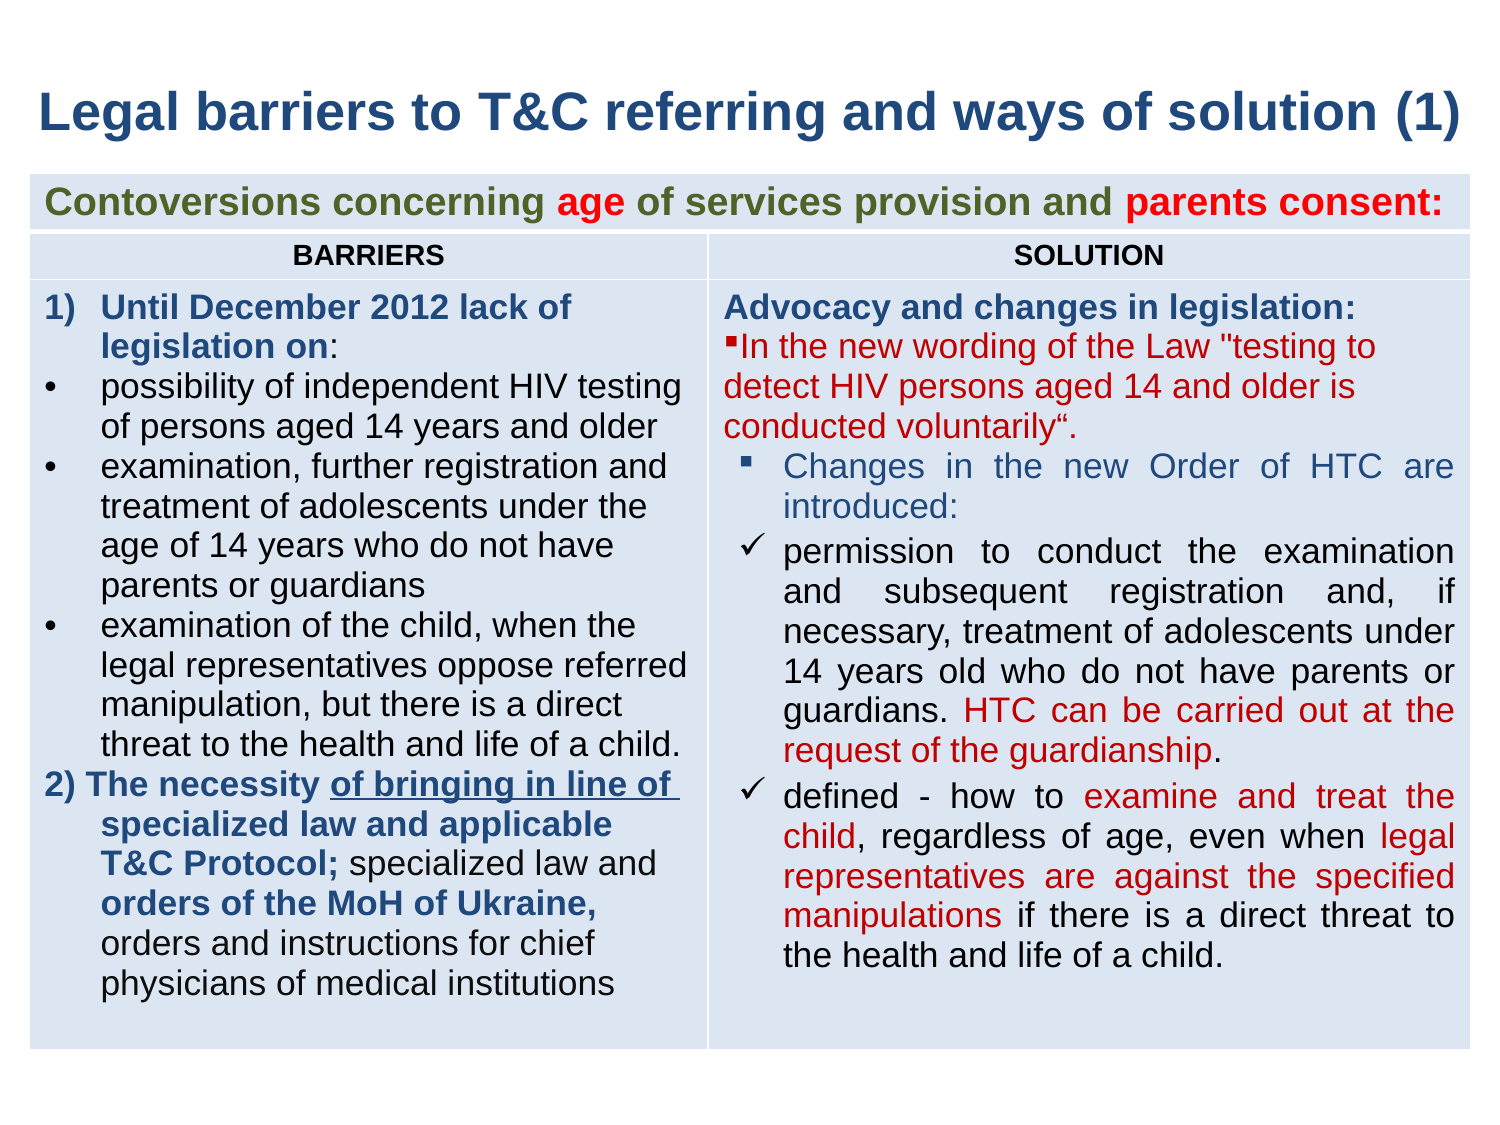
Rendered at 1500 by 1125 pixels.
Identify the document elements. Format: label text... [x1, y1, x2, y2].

title Legal barriers to T&C referring and ways of solution (1) [17, 44, 1483, 173]
table_header Contoversions concerning age of services provision and parents consent: [30, 174, 1470, 229]
table_cell Until December 2012 lack of legislation on: possibility of independent HIV testing of persons aged 14 years and older examination, further registration and treatment of adolescents under the age of 14 years who do not have parents or guardians examination of the child, when the legal representatives oppose referred manipulation, but there is a direct threat to the health and life of a child. 2) The necessity of bringing in line of specialized law and applicable T&C Protocol; specialized law and orders of the MoH of Ukraine, orders and instructions for chief physicians of medical institutions [30, 280, 707, 1049]
table_cell SOLUTION [709, 234, 1470, 279]
table_cell BARRIERS [30, 234, 707, 279]
table_cell Advocacy and changes in legislation: In the new wording of the Law "testing to detect HIV persons aged 14 and older is conducted voluntarily“. Changes in the new Order of HTC are introduced: permission to conduct the examination and subsequent registration and, if necessary, treatment of adolescents under 14 years old who do not have parents or guardians. HTC can be carried out at the request of the guardianship. defined - how to examine and treat the child, regardless of age, even when legal representatives are against the specified manipulations if there is a direct threat to the health and life of a child. [709, 280, 1470, 1049]
